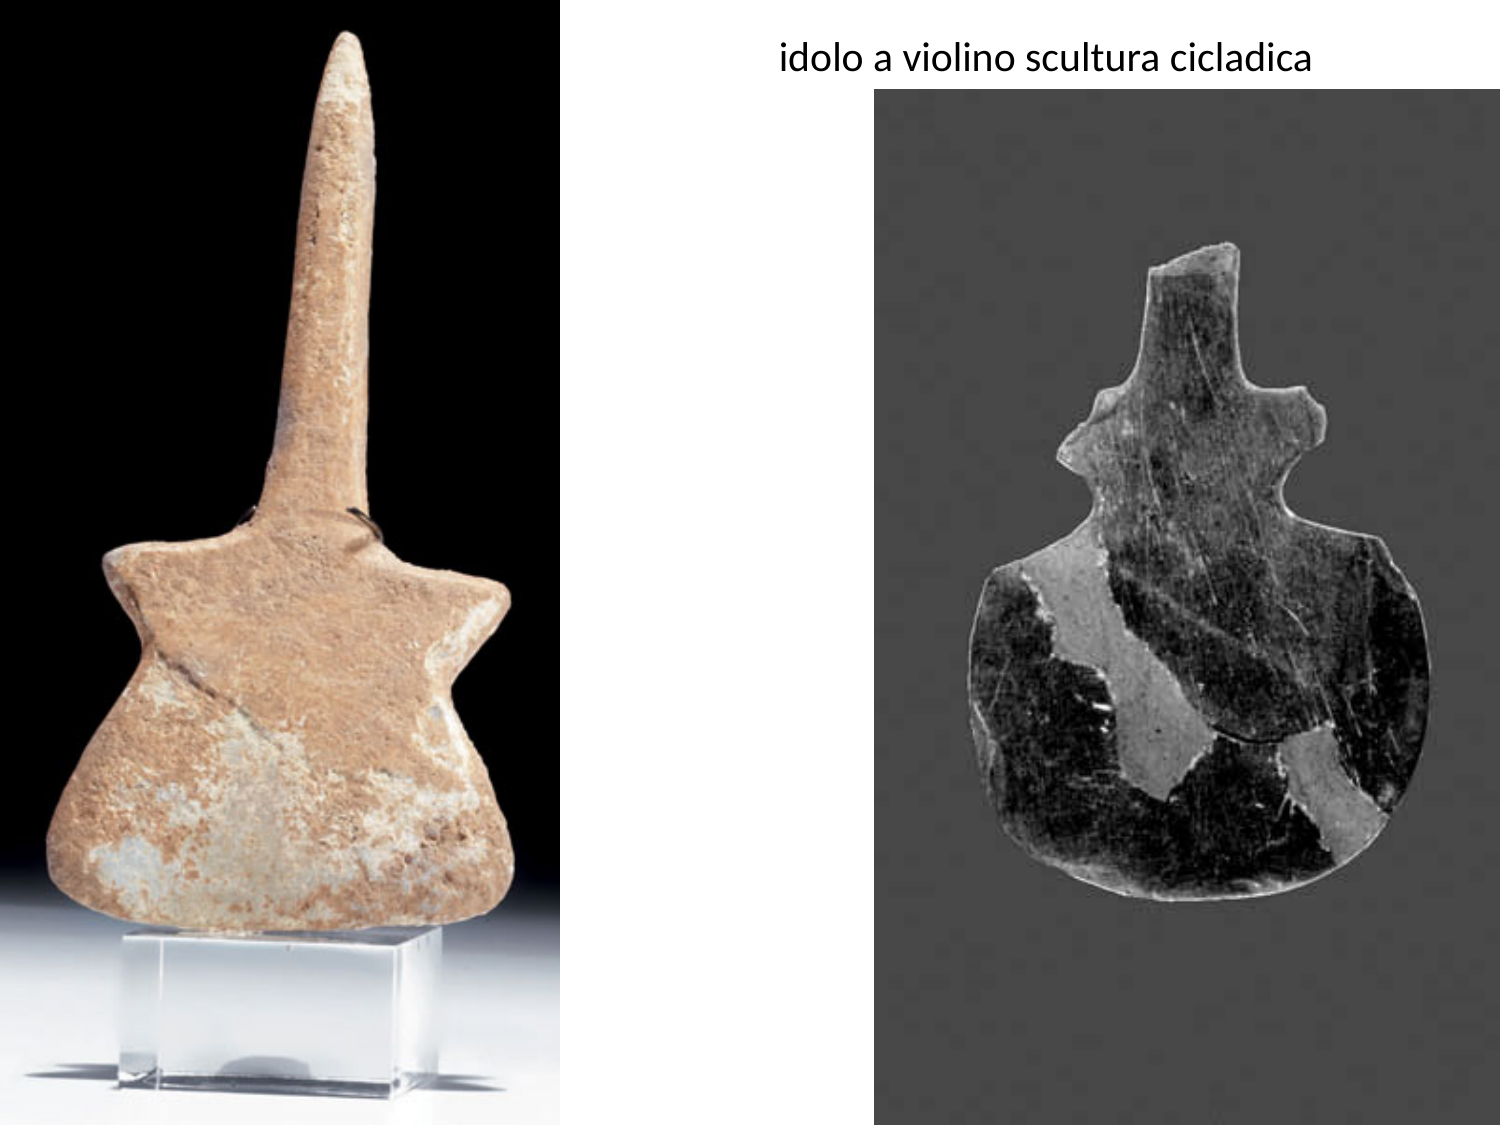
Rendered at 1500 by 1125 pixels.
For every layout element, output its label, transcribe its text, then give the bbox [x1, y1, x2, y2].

title idolo a violino scultura cicladica [667, 0, 1425, 138]
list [0, 0, 560, 1125]
picture [874, 89, 1500, 1125]
